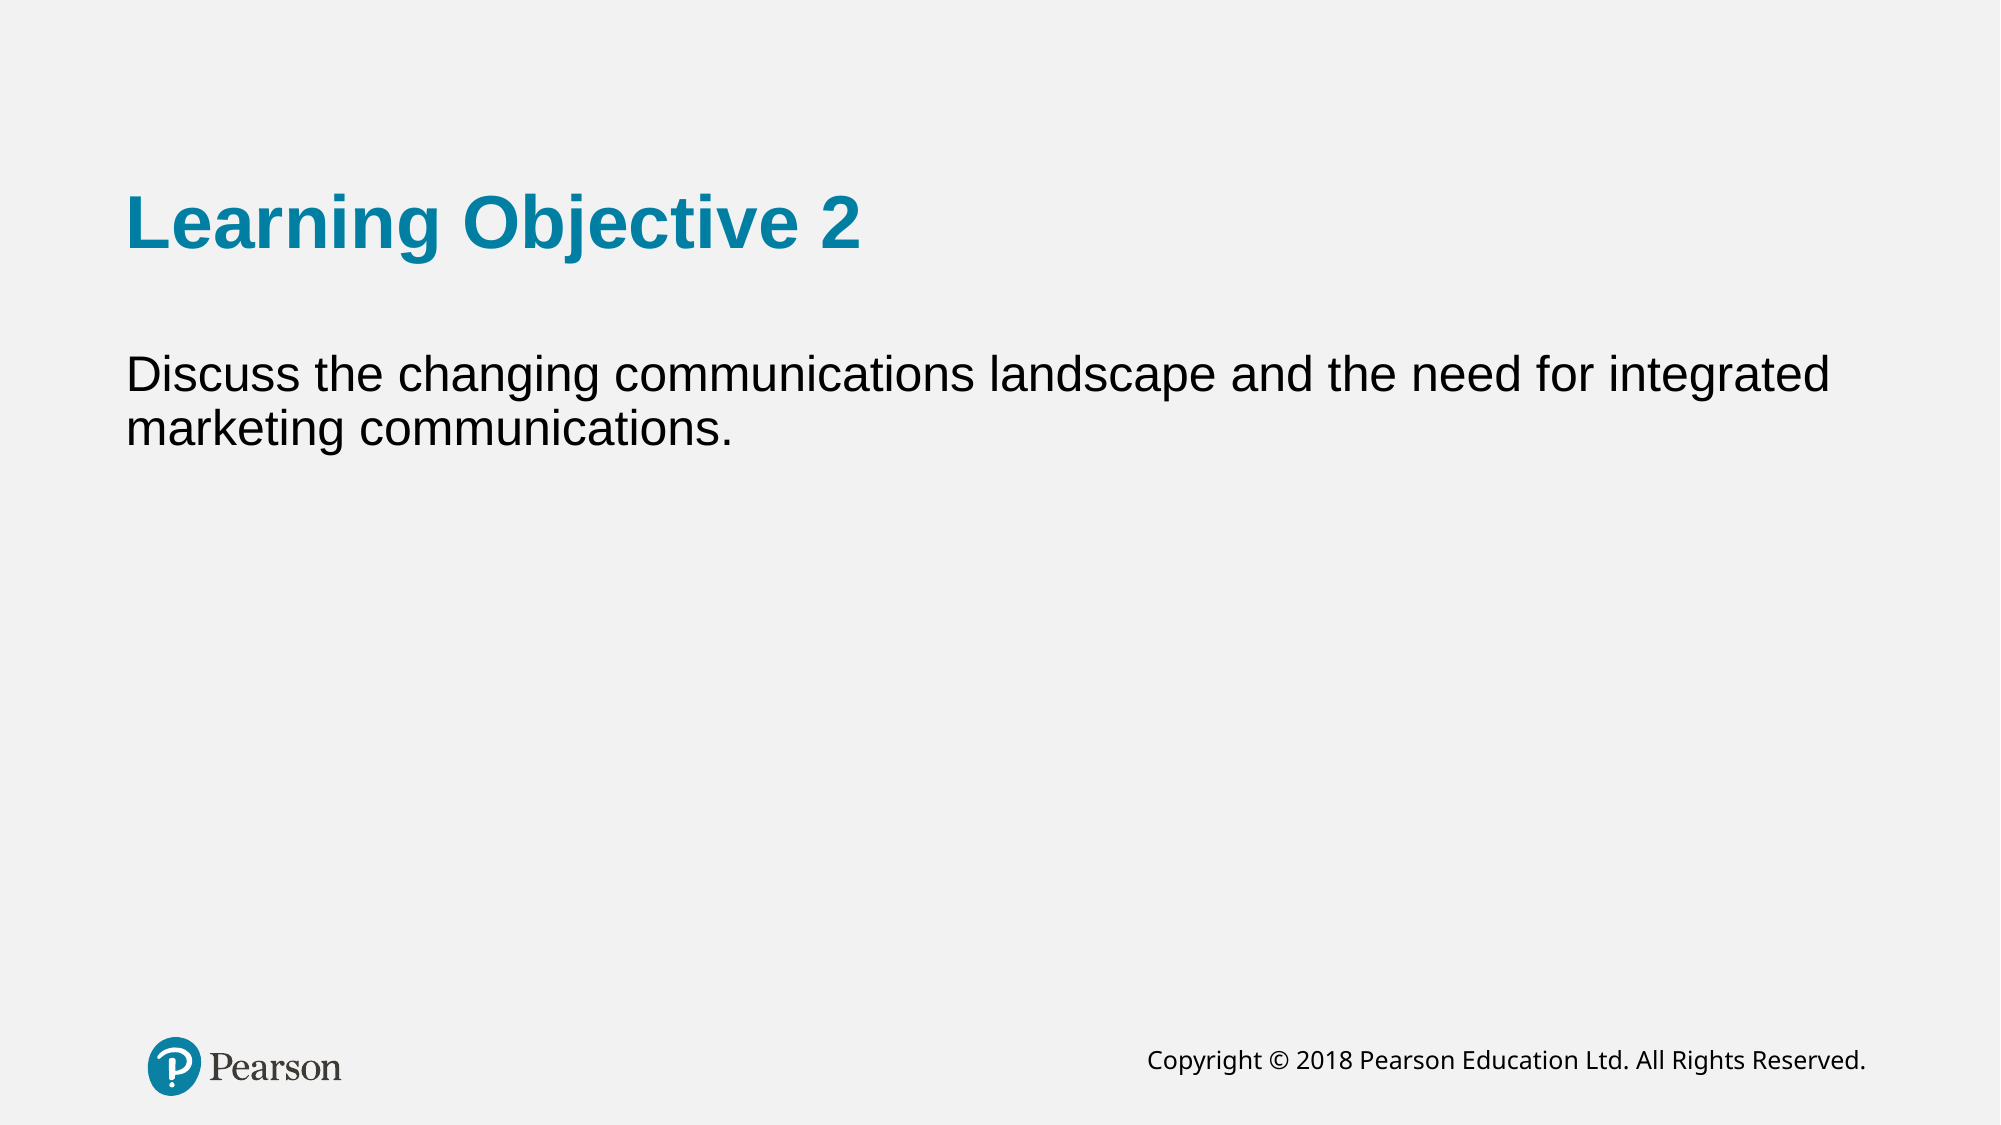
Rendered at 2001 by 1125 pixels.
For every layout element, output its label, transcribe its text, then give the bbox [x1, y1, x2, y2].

title Learning Objective 2 [110, 177, 1794, 272]
list Discuss the changing communications landscape and the need for integrated marketing communications. [110, 340, 1896, 482]
